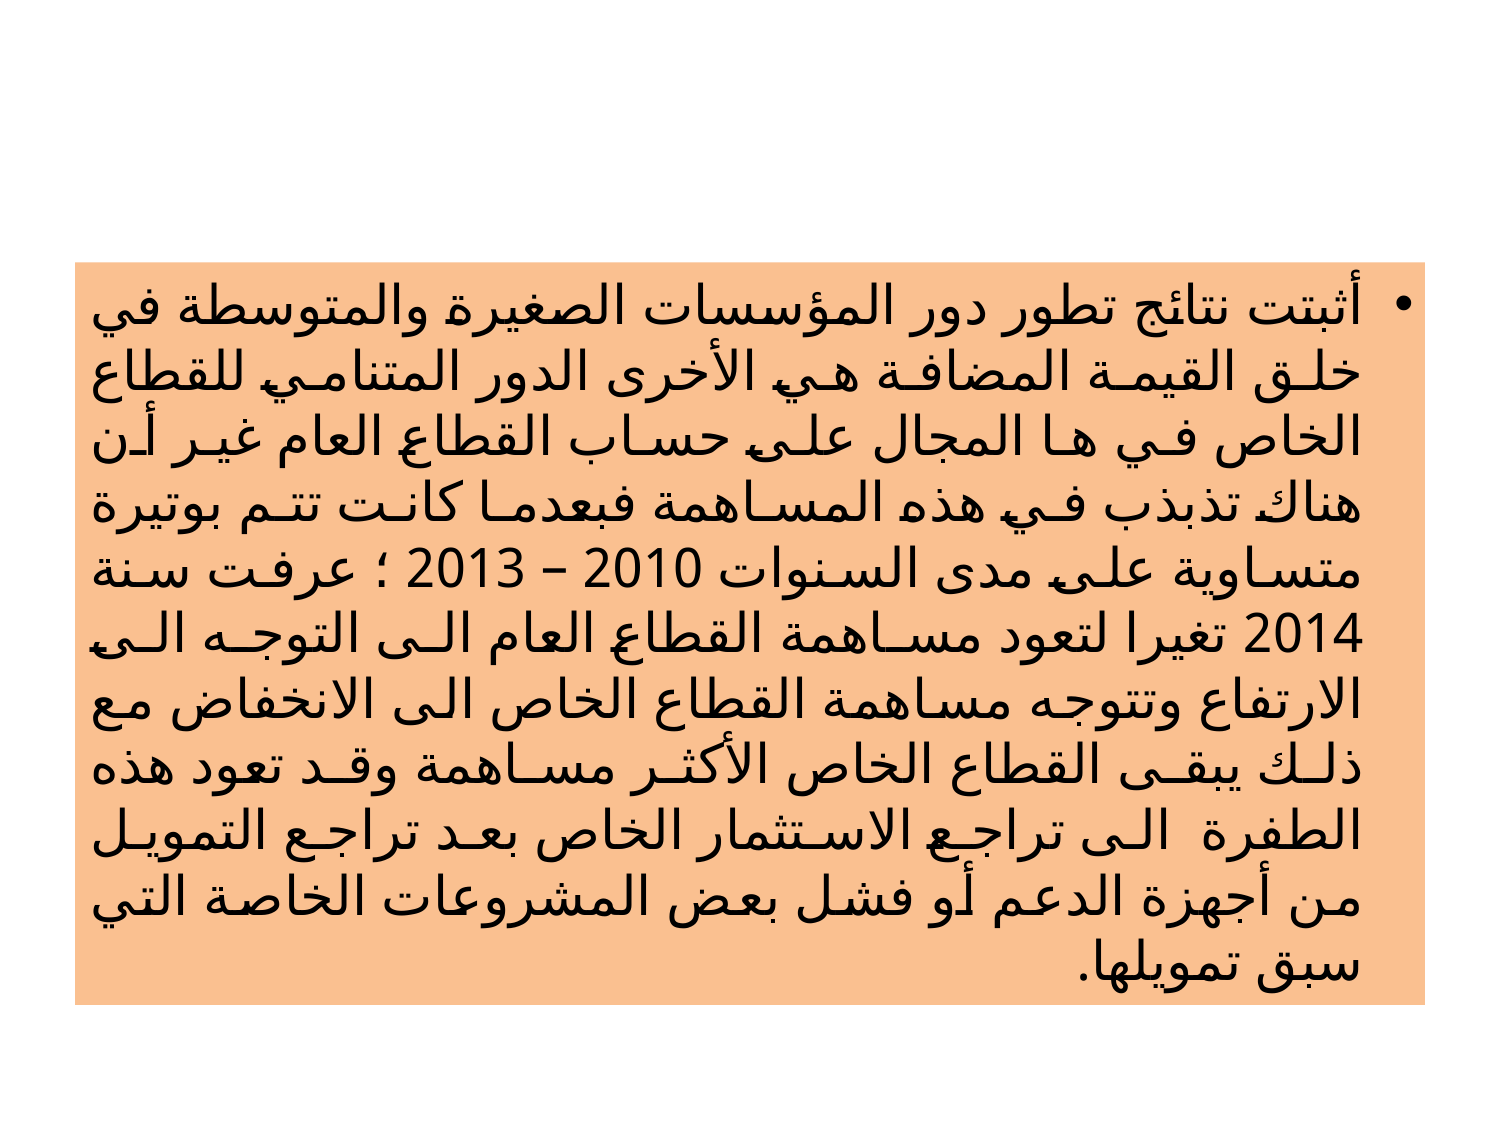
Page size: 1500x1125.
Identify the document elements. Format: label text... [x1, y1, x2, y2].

list أثبتت نتائج تطور دور المؤسسات الصغيرة والمتوسطة في خلق القيمة المضافة هي الأخرى الدور المتنامي للقطاع الخاص في ها المجال على حساب القطاع العام غير أن هناك تذبذب في هذه المساهمة فبعدما كانت تتم بوتيرة متساوية على مدى السنوات 2010 – 2013 ؛ عرفت سنة 2014 تغيرا لتعود مساهمة القطاع العام الى التوجه الى الارتفاع وتتوجه مساهمة القطاع الخاص الى الانخفاض مع ذلك يبقى القطاع الخاص الأكثر مساهمة وقد تعود هذه الطفرة الى تراجع الاستثمار الخاص بعد تراجع التمويل من أجهزة الدعم أو فشل بعض المشروعات الخاصة التي سبق تمويلها. [75, 262, 1425, 1005]
